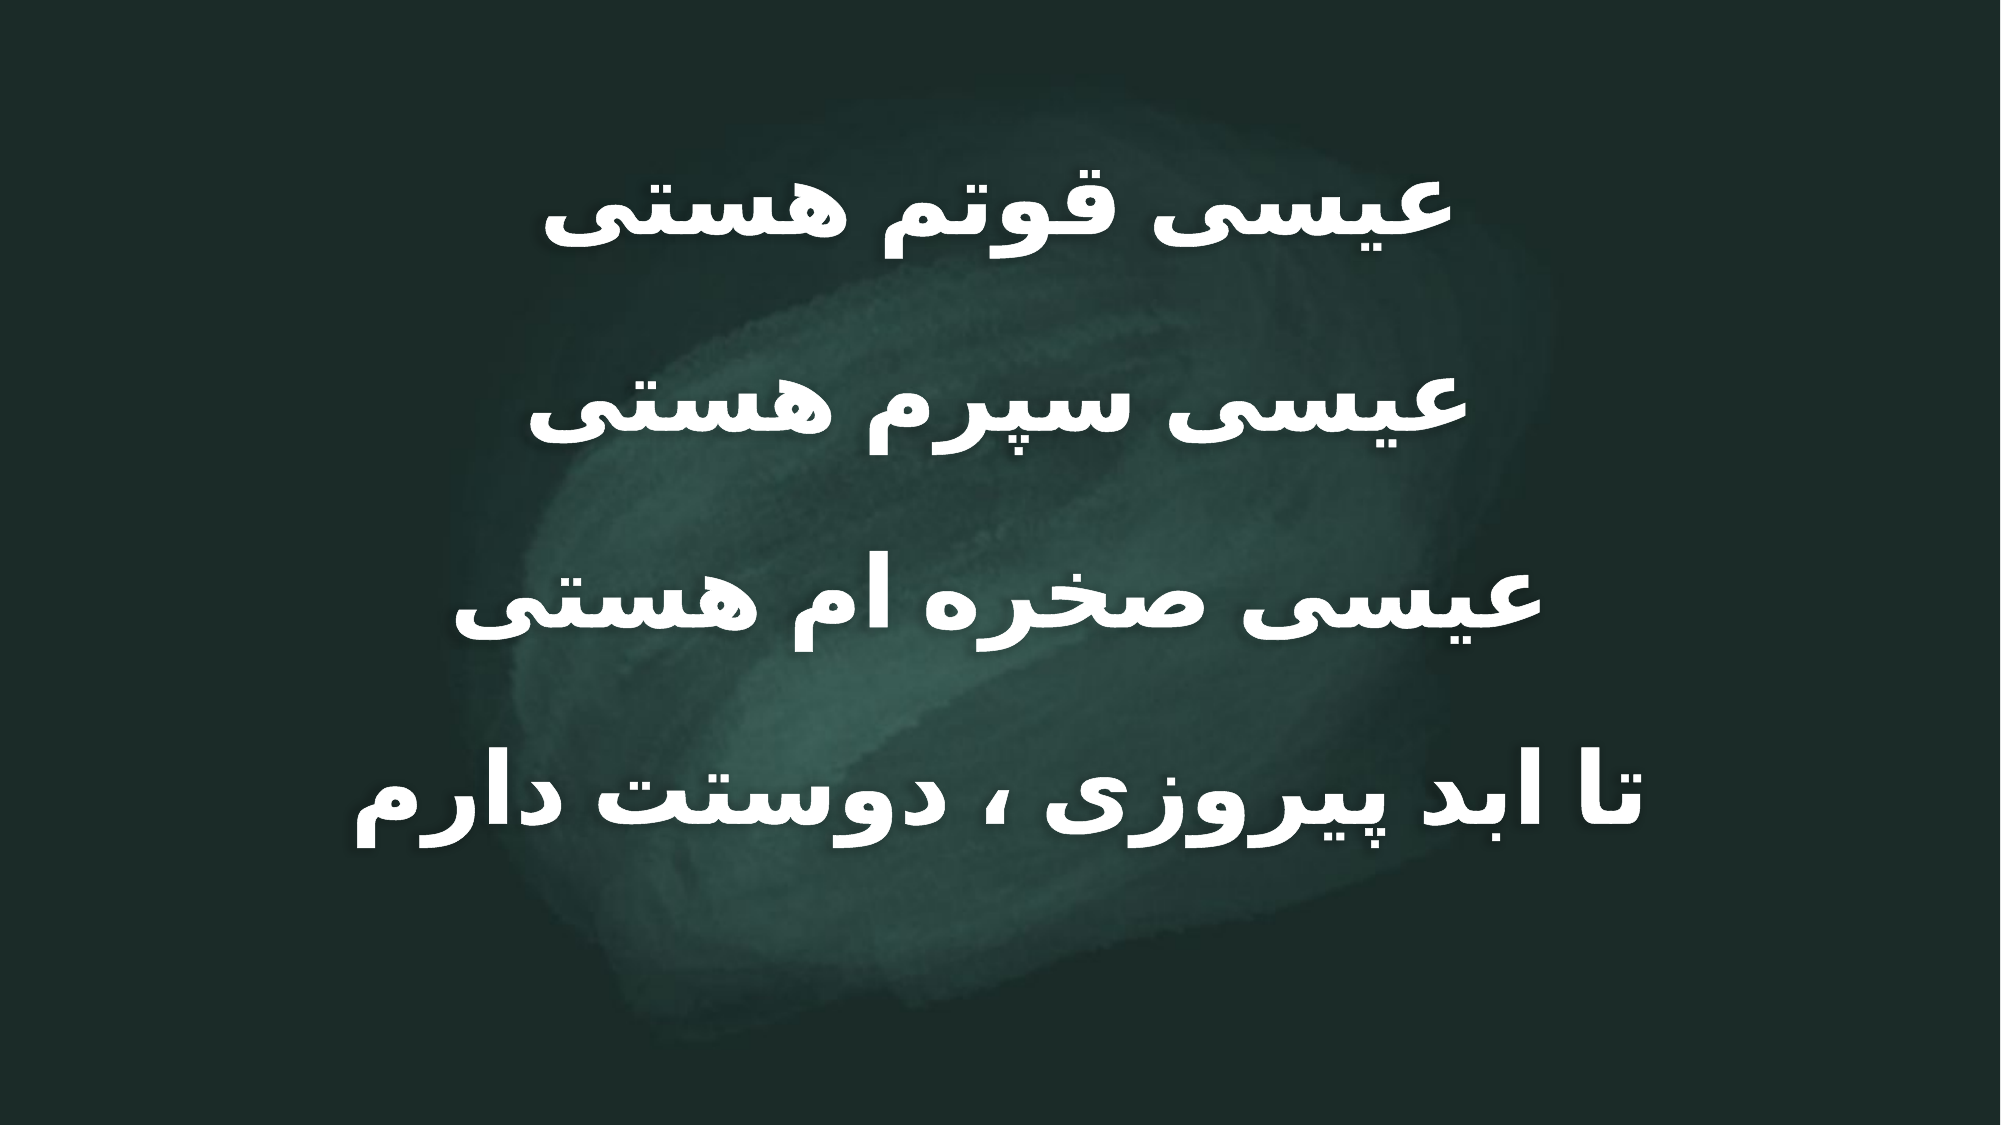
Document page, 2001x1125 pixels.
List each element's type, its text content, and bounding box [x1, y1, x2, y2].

text_box عیسی قوتم هستی عیسی سپرم هستی عیسی صخره ام هستی تا ابد پیروزی ، دوستت دارم [0, 0, 2000, 1125]
